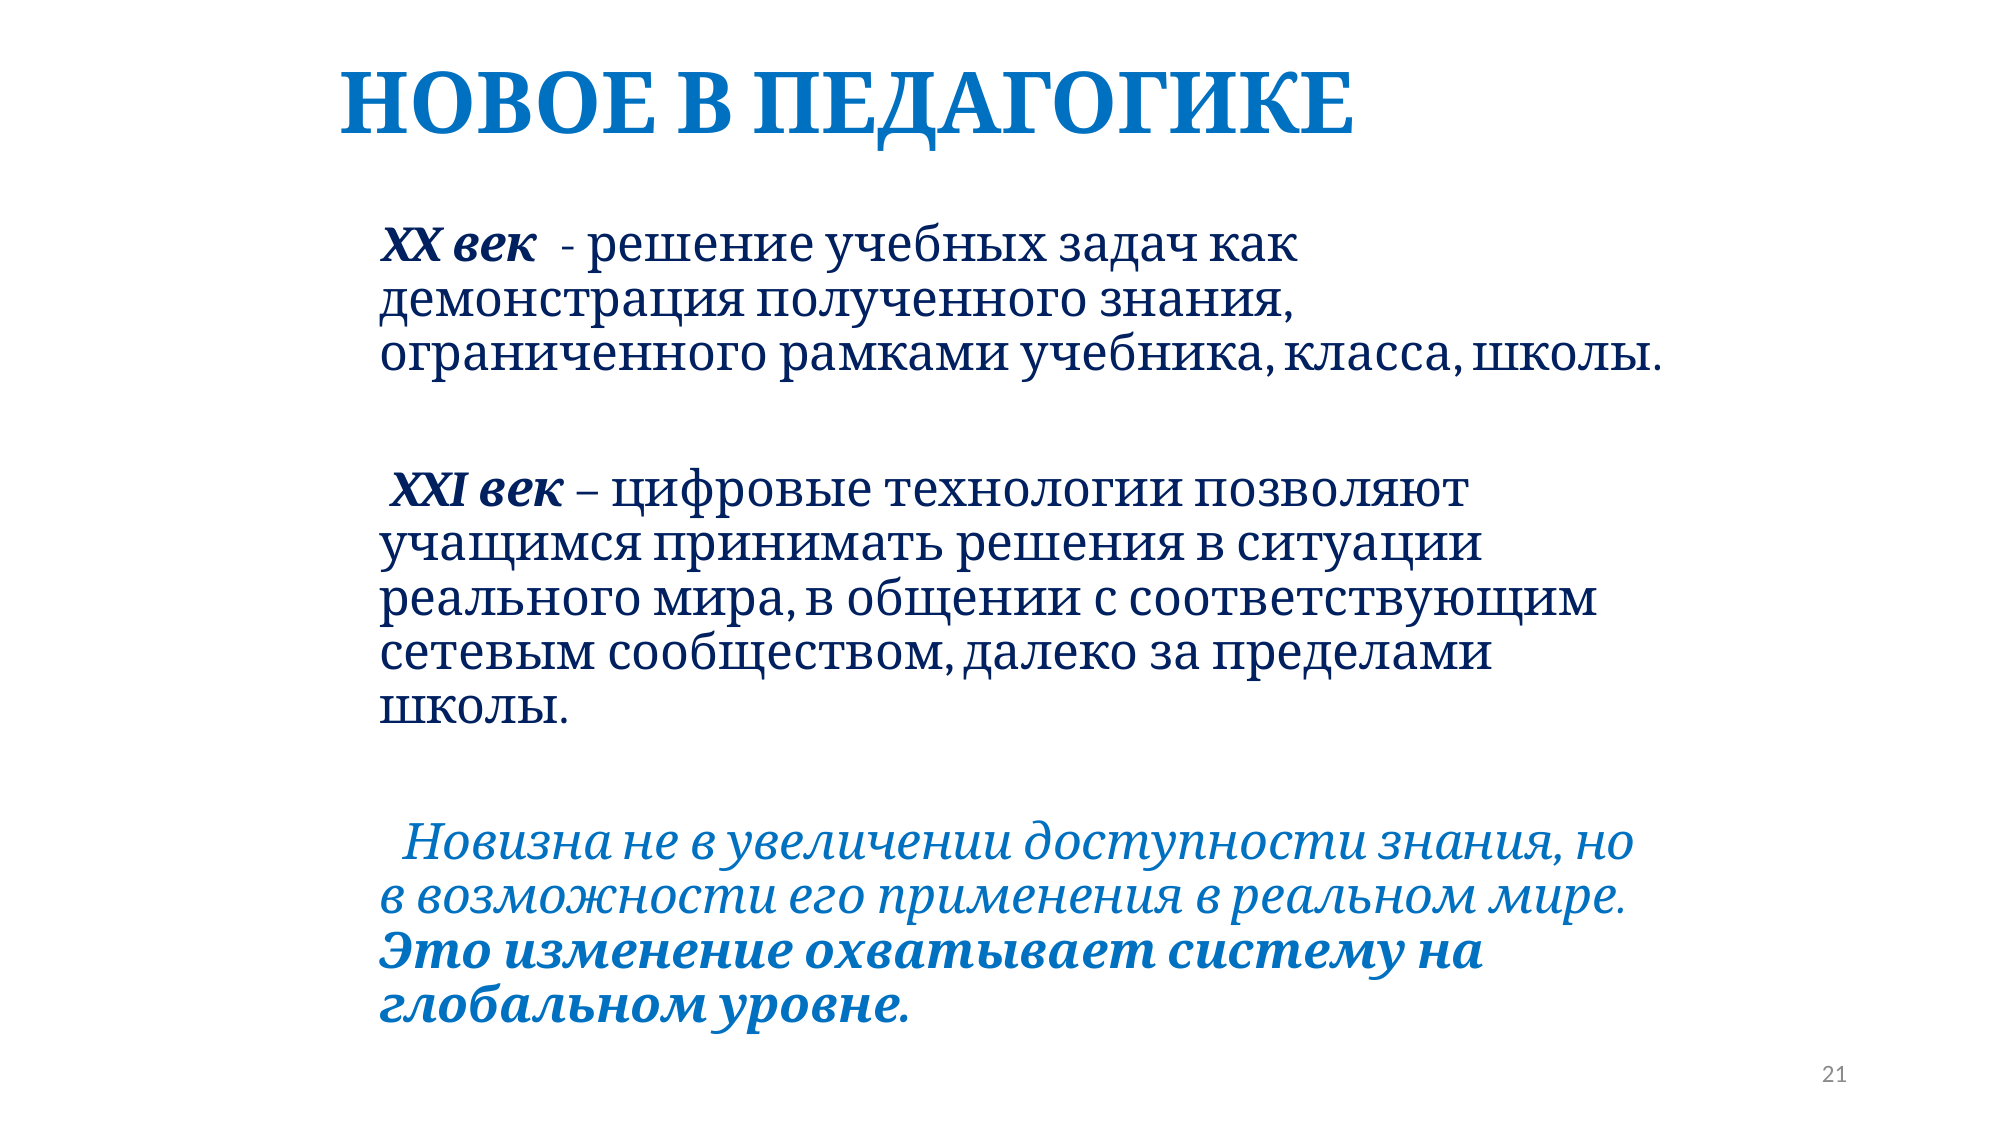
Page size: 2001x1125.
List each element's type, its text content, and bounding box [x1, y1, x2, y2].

title НОВОЕ В ПЕДАГОГИКЕ [324, 34, 1676, 176]
slide_number 21 [1412, 1042, 1863, 1103]
list XX век - решение учебных задач как демонстрация полученного знания, ограниченного рамками учебника, класса, школы. XXI век – цифровые технологии позволяют учащимся принимать решения в ситуации реального мира, в общении с соответствующим сетевым сообществом, далеко за пределами школы. Новизна не в увеличении доступности знания, но в возможности его применения в реальном мире. Это изменение охватывает систему на глобальном уровне. [331, 210, 1679, 1053]
